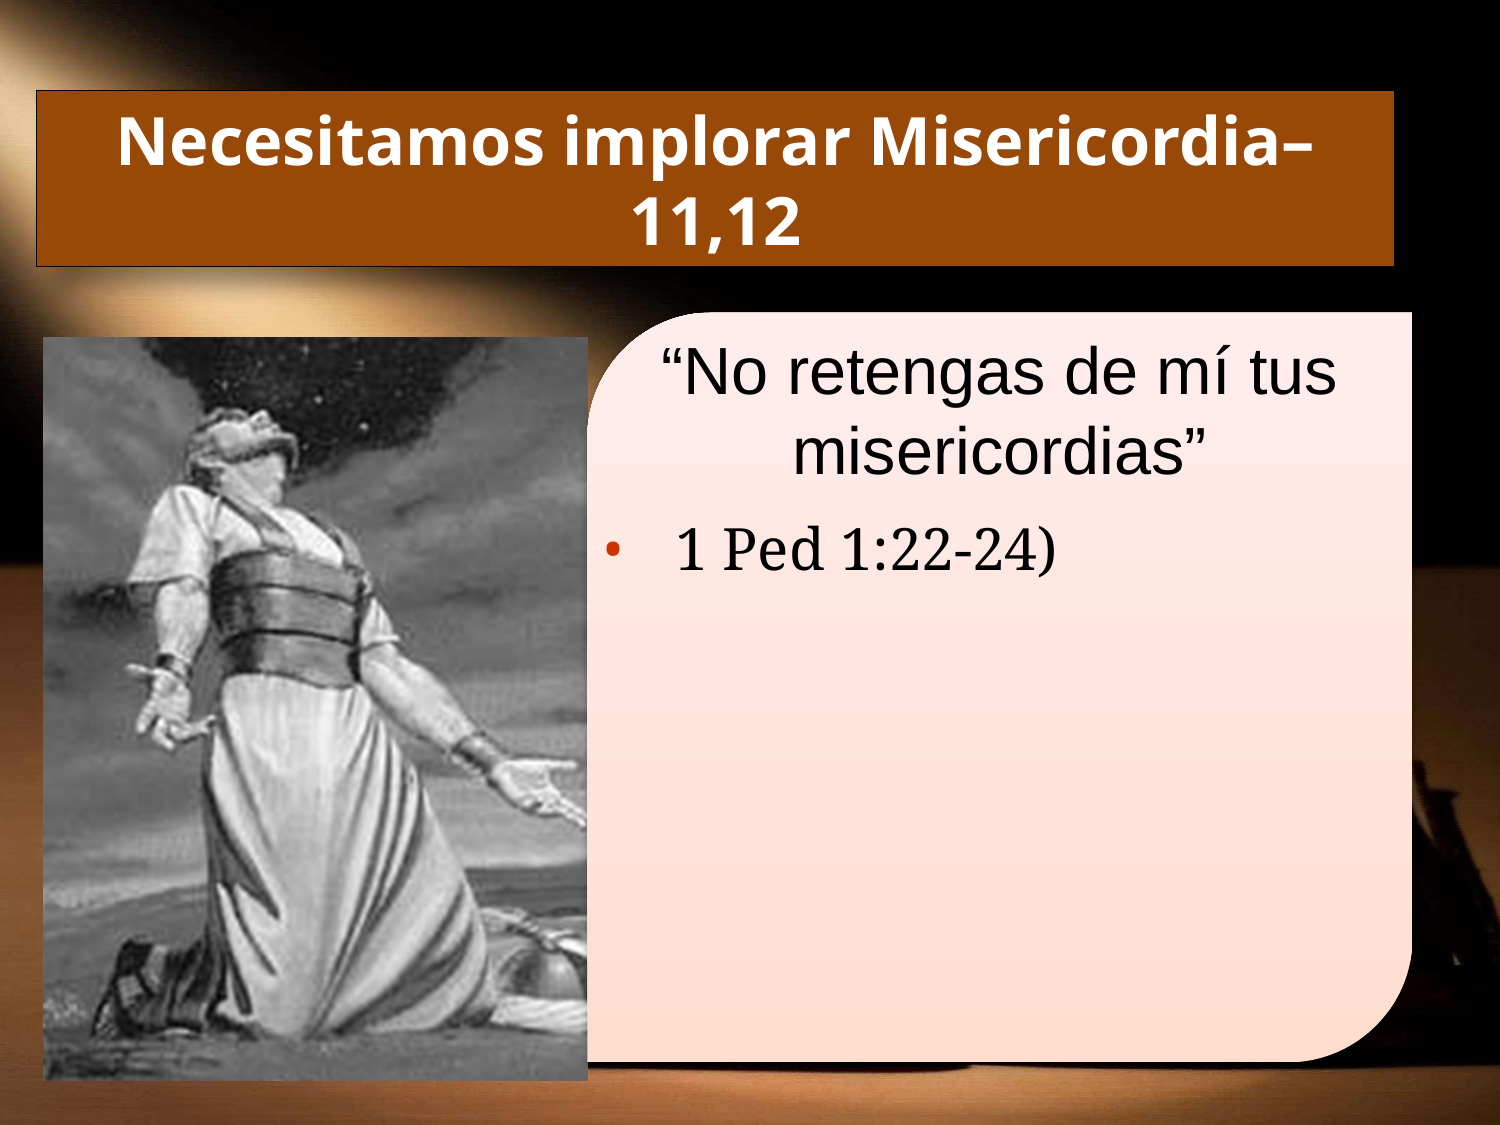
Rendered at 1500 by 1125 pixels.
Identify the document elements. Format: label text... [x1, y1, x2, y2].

text_box “No retengas de mí tus misericordias” 1 Ped 1:22-24) [593, 319, 1407, 591]
text_box [593, 312, 1413, 1063]
text_box Necesitamos implorar Misericordia– 11,12 [36, 90, 1395, 267]
picture [0, 0, 1500, 1125]
